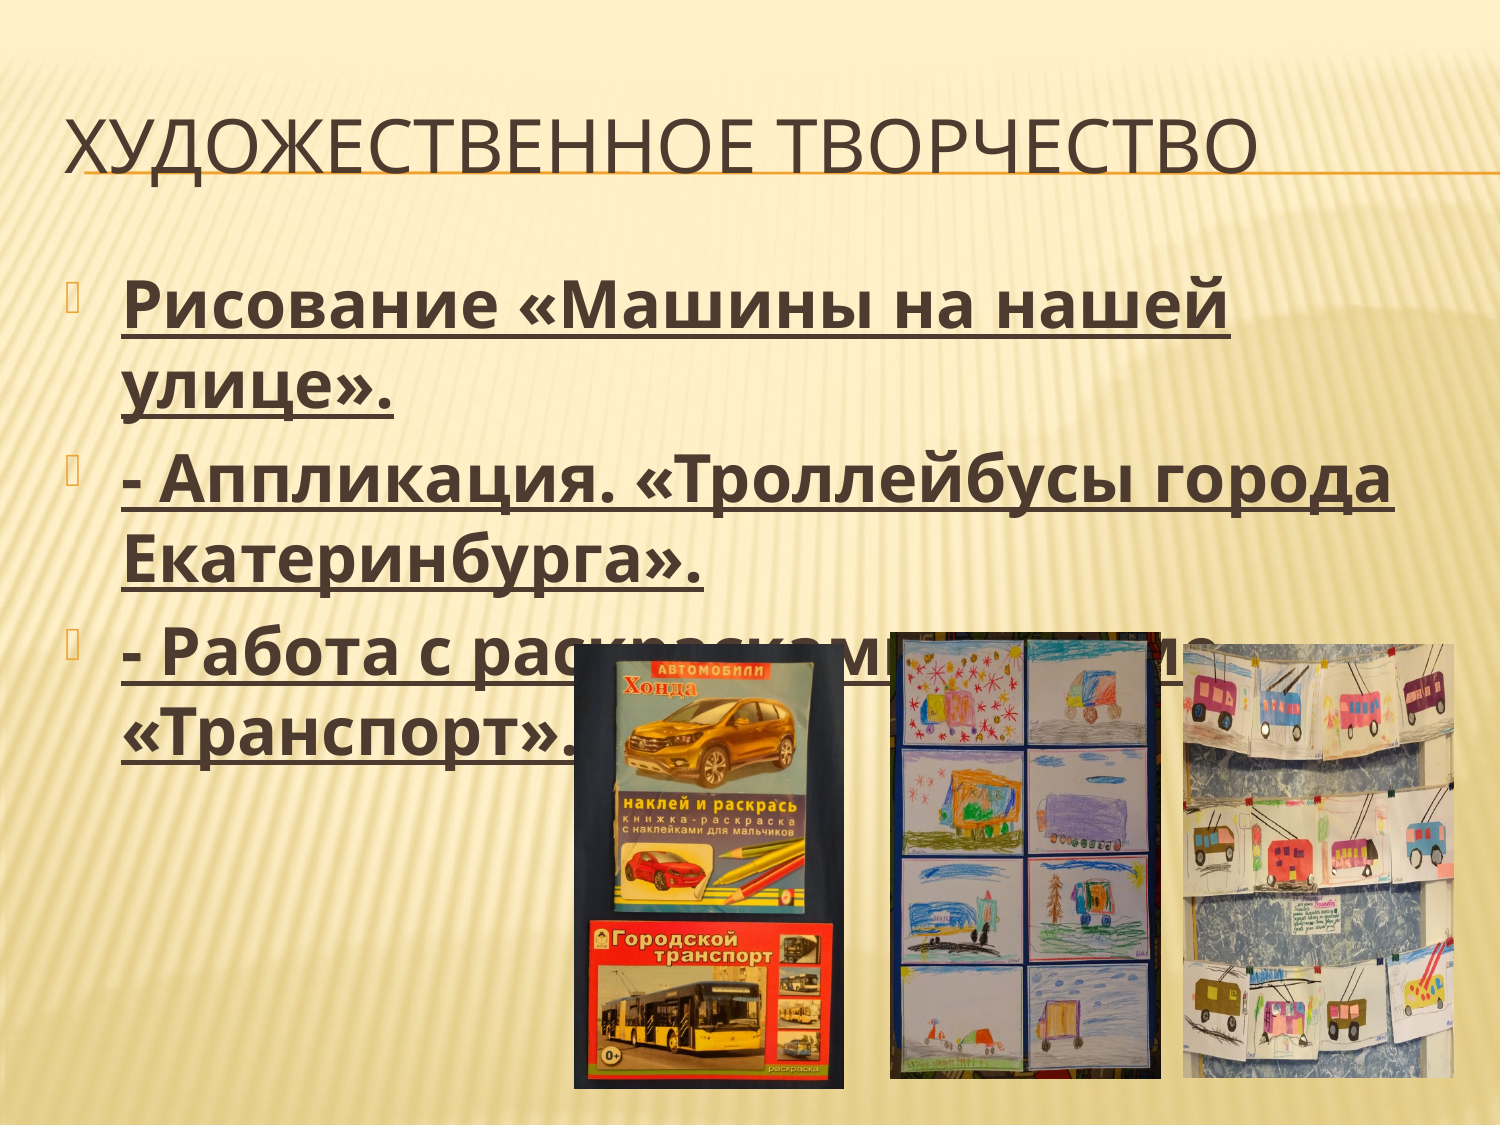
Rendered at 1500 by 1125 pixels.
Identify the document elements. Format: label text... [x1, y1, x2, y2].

picture [1183, 644, 1454, 1079]
picture [890, 632, 1161, 1079]
picture [573, 644, 844, 1090]
list Рисование «Машины на нашей улице». - Аппликация. «Троллейбусы города Екатеринбурга». - Работа с раскрасками по теме «Транспорт». [50, 254, 1475, 998]
title Художественное творчество [50, 75, 1475, 213]
